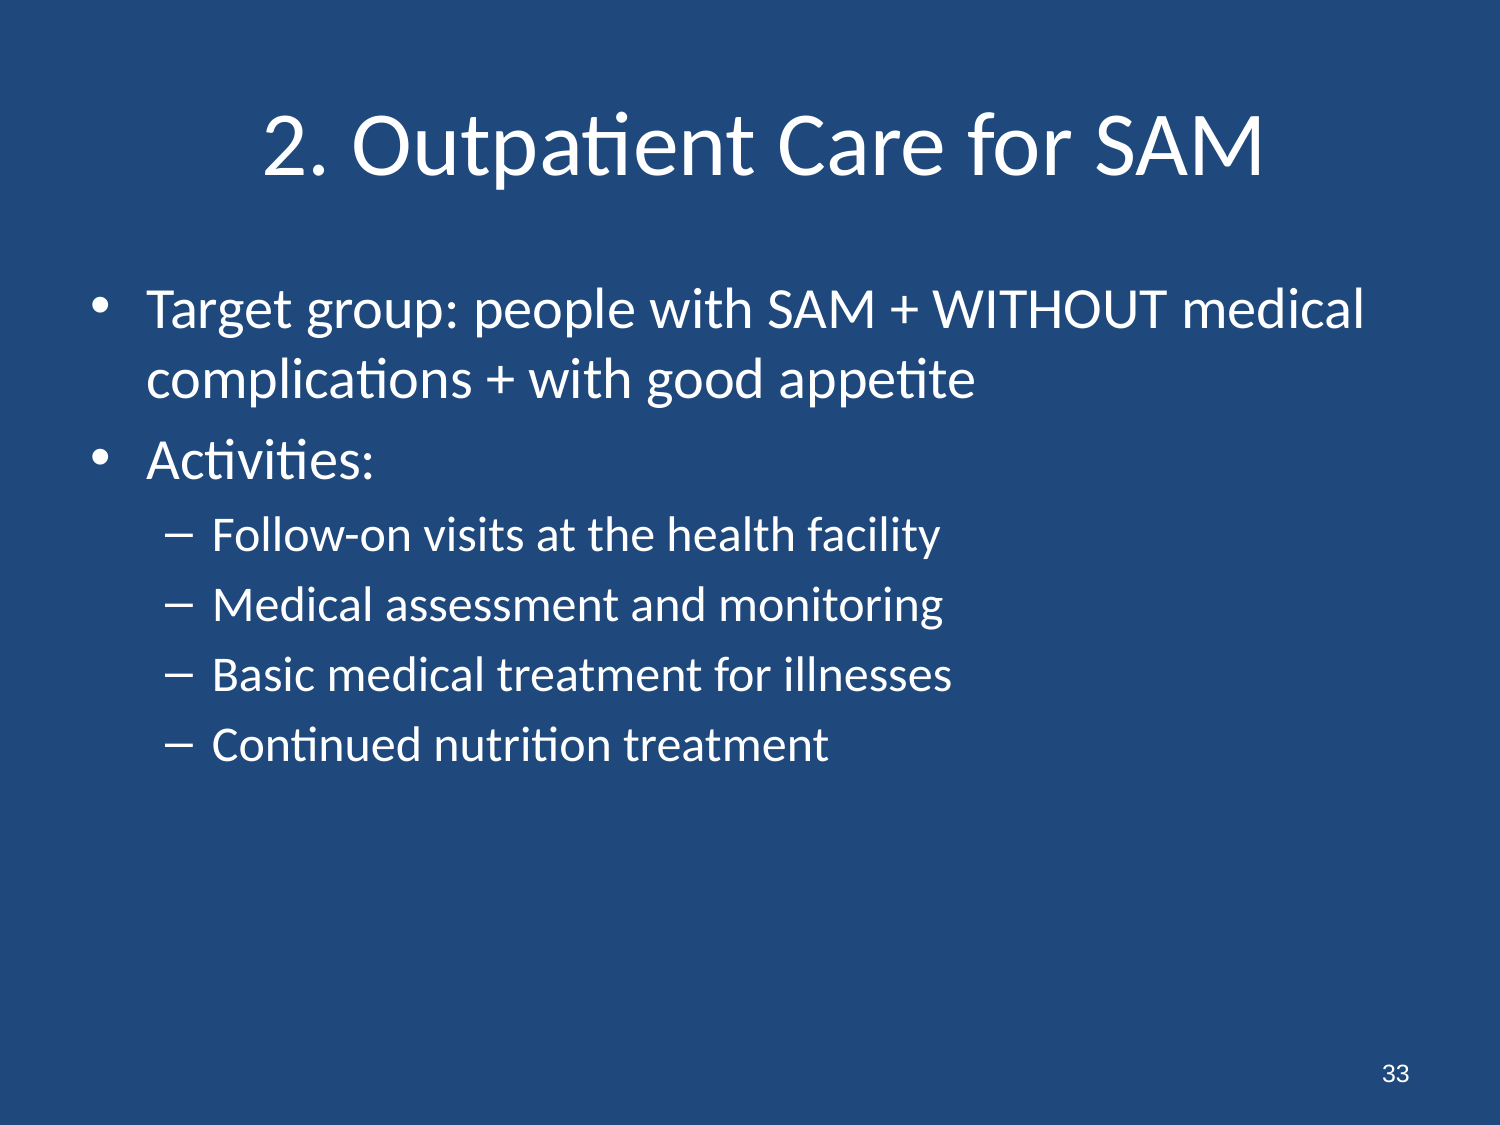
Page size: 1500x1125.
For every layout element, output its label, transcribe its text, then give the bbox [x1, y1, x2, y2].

title 2. Outpatient Care for SAM [29, 42, 1500, 235]
list Target group: people with SAM + WITHOUT medical complications + with good appetite Activities: Follow-on visits at the health facility Medical assessment and monitoring Basic medical treatment for illnesses Continued nutrition treatment [75, 262, 1425, 1071]
slide_number 33 [1074, 1042, 1425, 1103]
